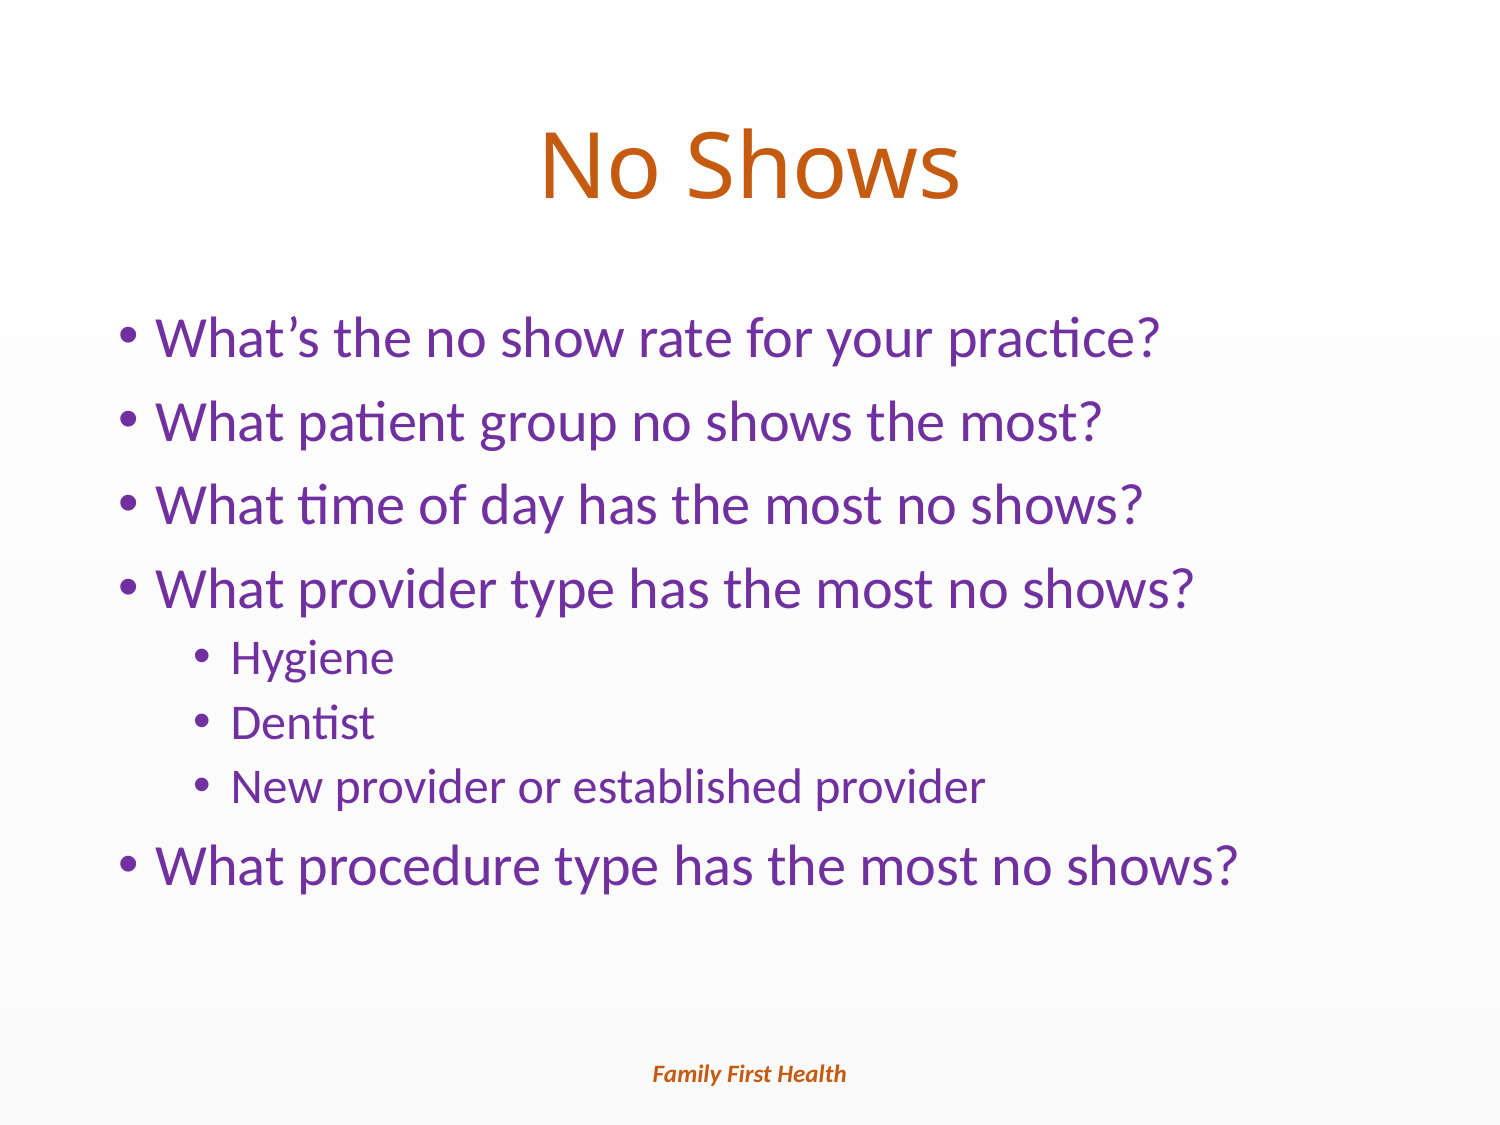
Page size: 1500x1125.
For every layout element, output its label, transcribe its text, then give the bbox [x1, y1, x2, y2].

title No Shows [103, 59, 1397, 278]
footer Family First Health [496, 1042, 1004, 1103]
list What’s the no show rate for your practice? What patient group no shows the most? What time of day has the most no shows? What provider type has the most no shows? Hygiene Dentist New provider or established provider What procedure type has the most no shows? [103, 299, 1397, 1014]
